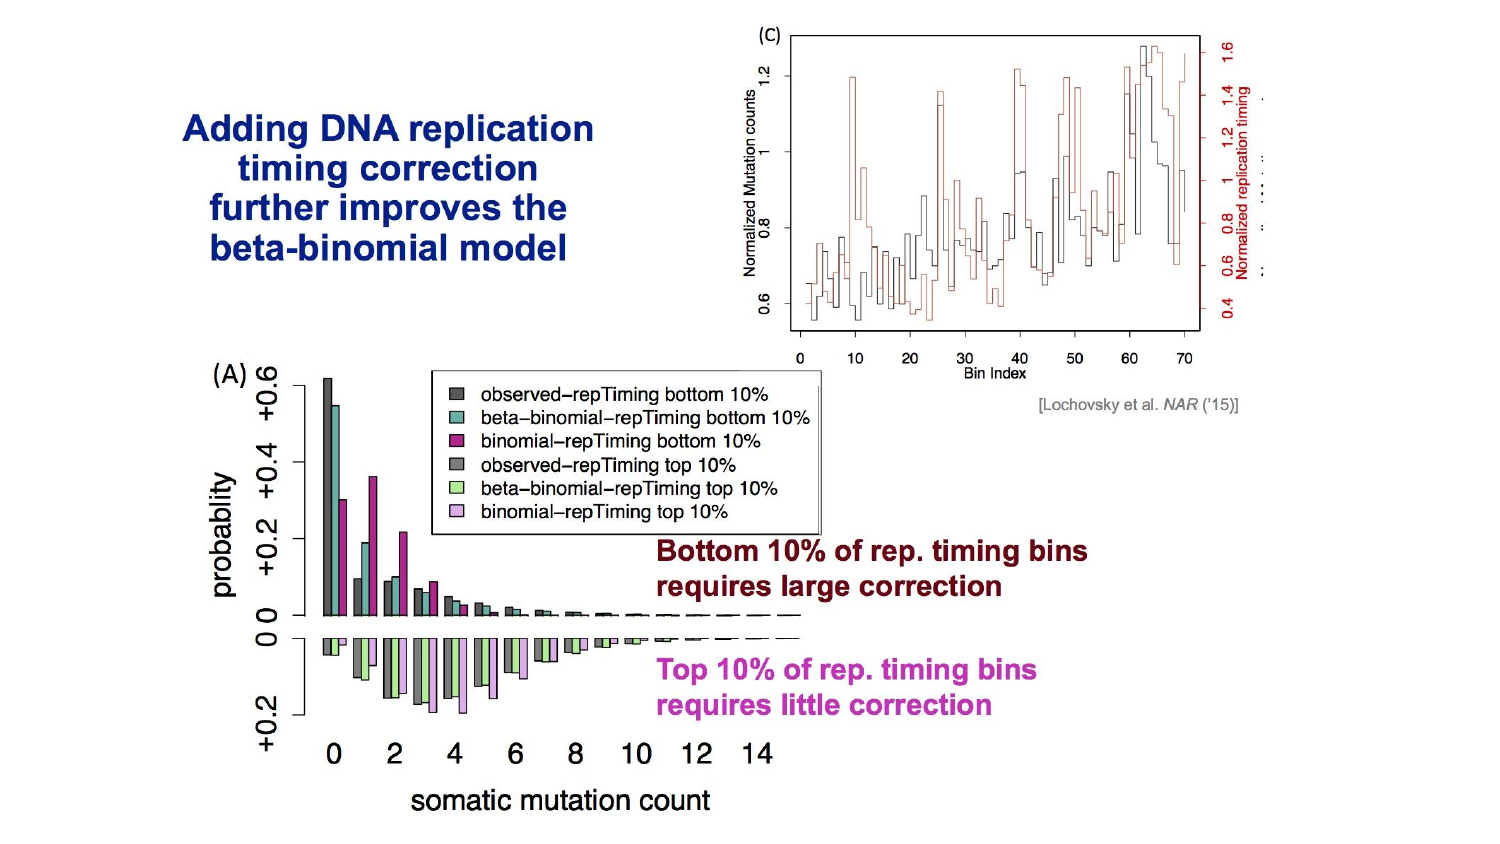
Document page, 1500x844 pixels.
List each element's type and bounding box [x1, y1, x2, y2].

picture [24, 24, 1437, 819]
